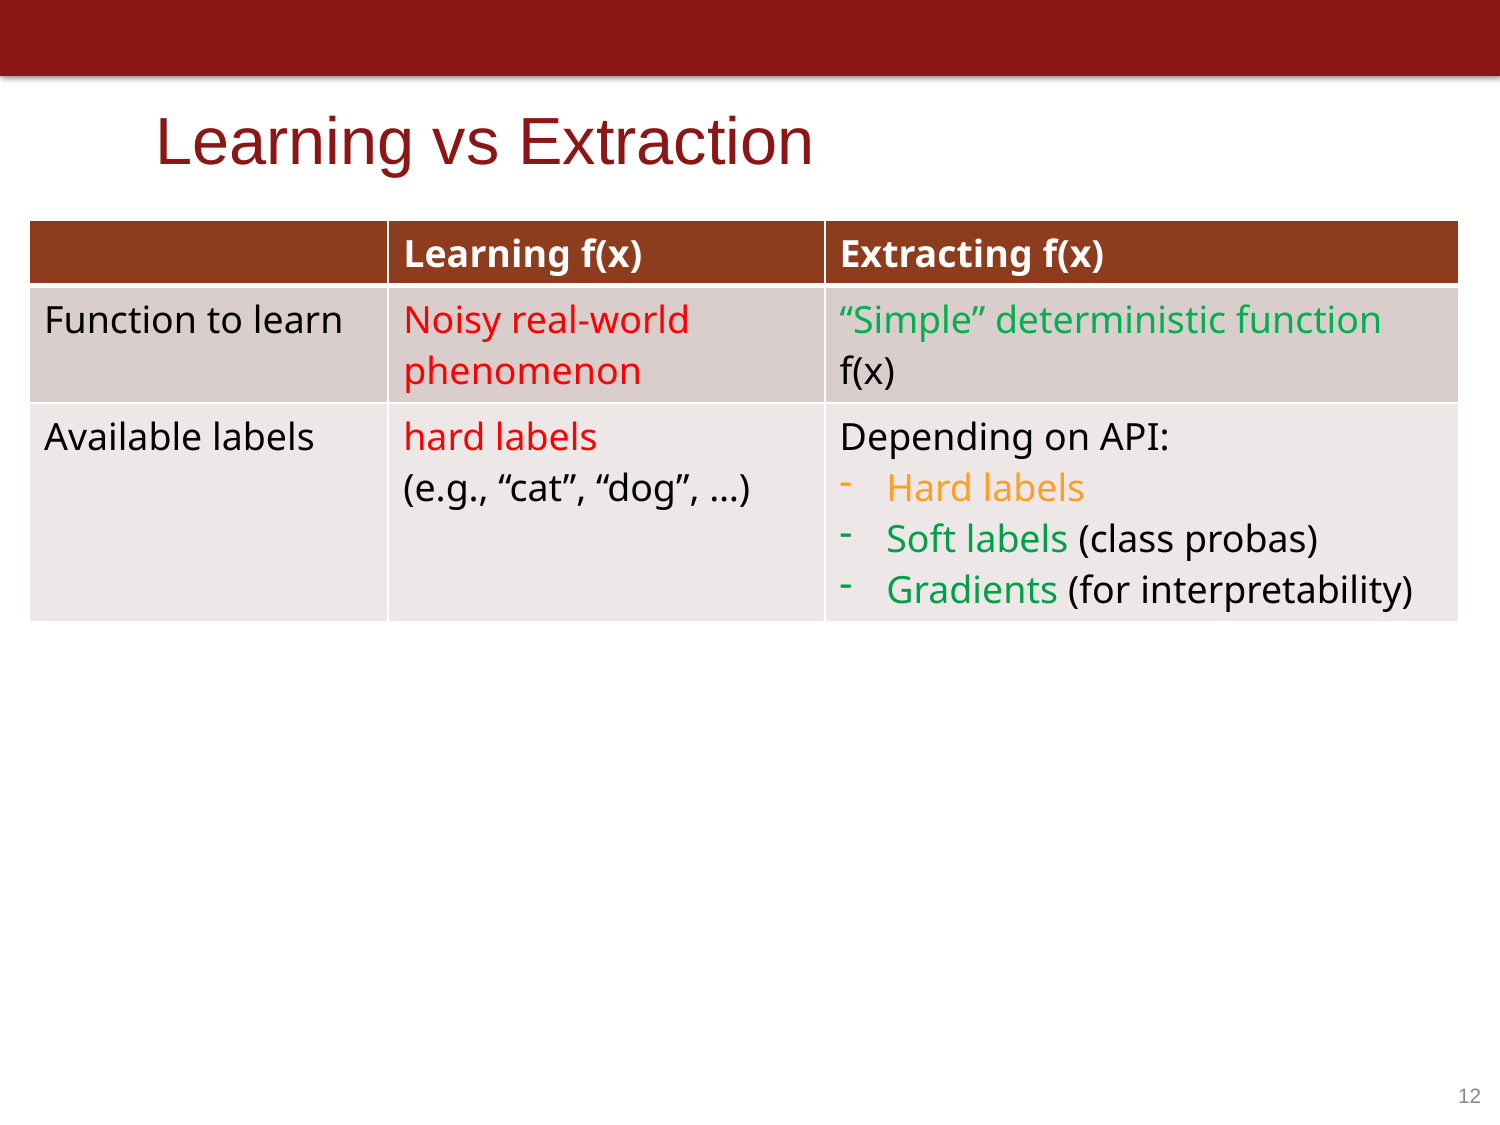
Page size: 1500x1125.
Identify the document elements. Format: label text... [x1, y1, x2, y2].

table_cell hard labels (e.g., “cat”, “dog”, …) [389, 404, 824, 621]
table_cell Noisy real-world phenomenon [389, 288, 824, 402]
table_cell Function to learn [30, 288, 387, 402]
table_header [30, 221, 387, 283]
title Learning vs Extraction [155, 78, 1420, 186]
table_cell Available labels [30, 404, 387, 621]
table_header Learning f(x) [389, 221, 824, 283]
slide_number 12 [1357, 1065, 1497, 1125]
table_cell Depending on API: Hard labels Soft labels (class probas) Gradients (for interpretability) [826, 404, 1458, 621]
table_header Extracting f(x) [826, 221, 1458, 283]
table_cell “Simple” deterministic function f(x) [826, 288, 1458, 402]
